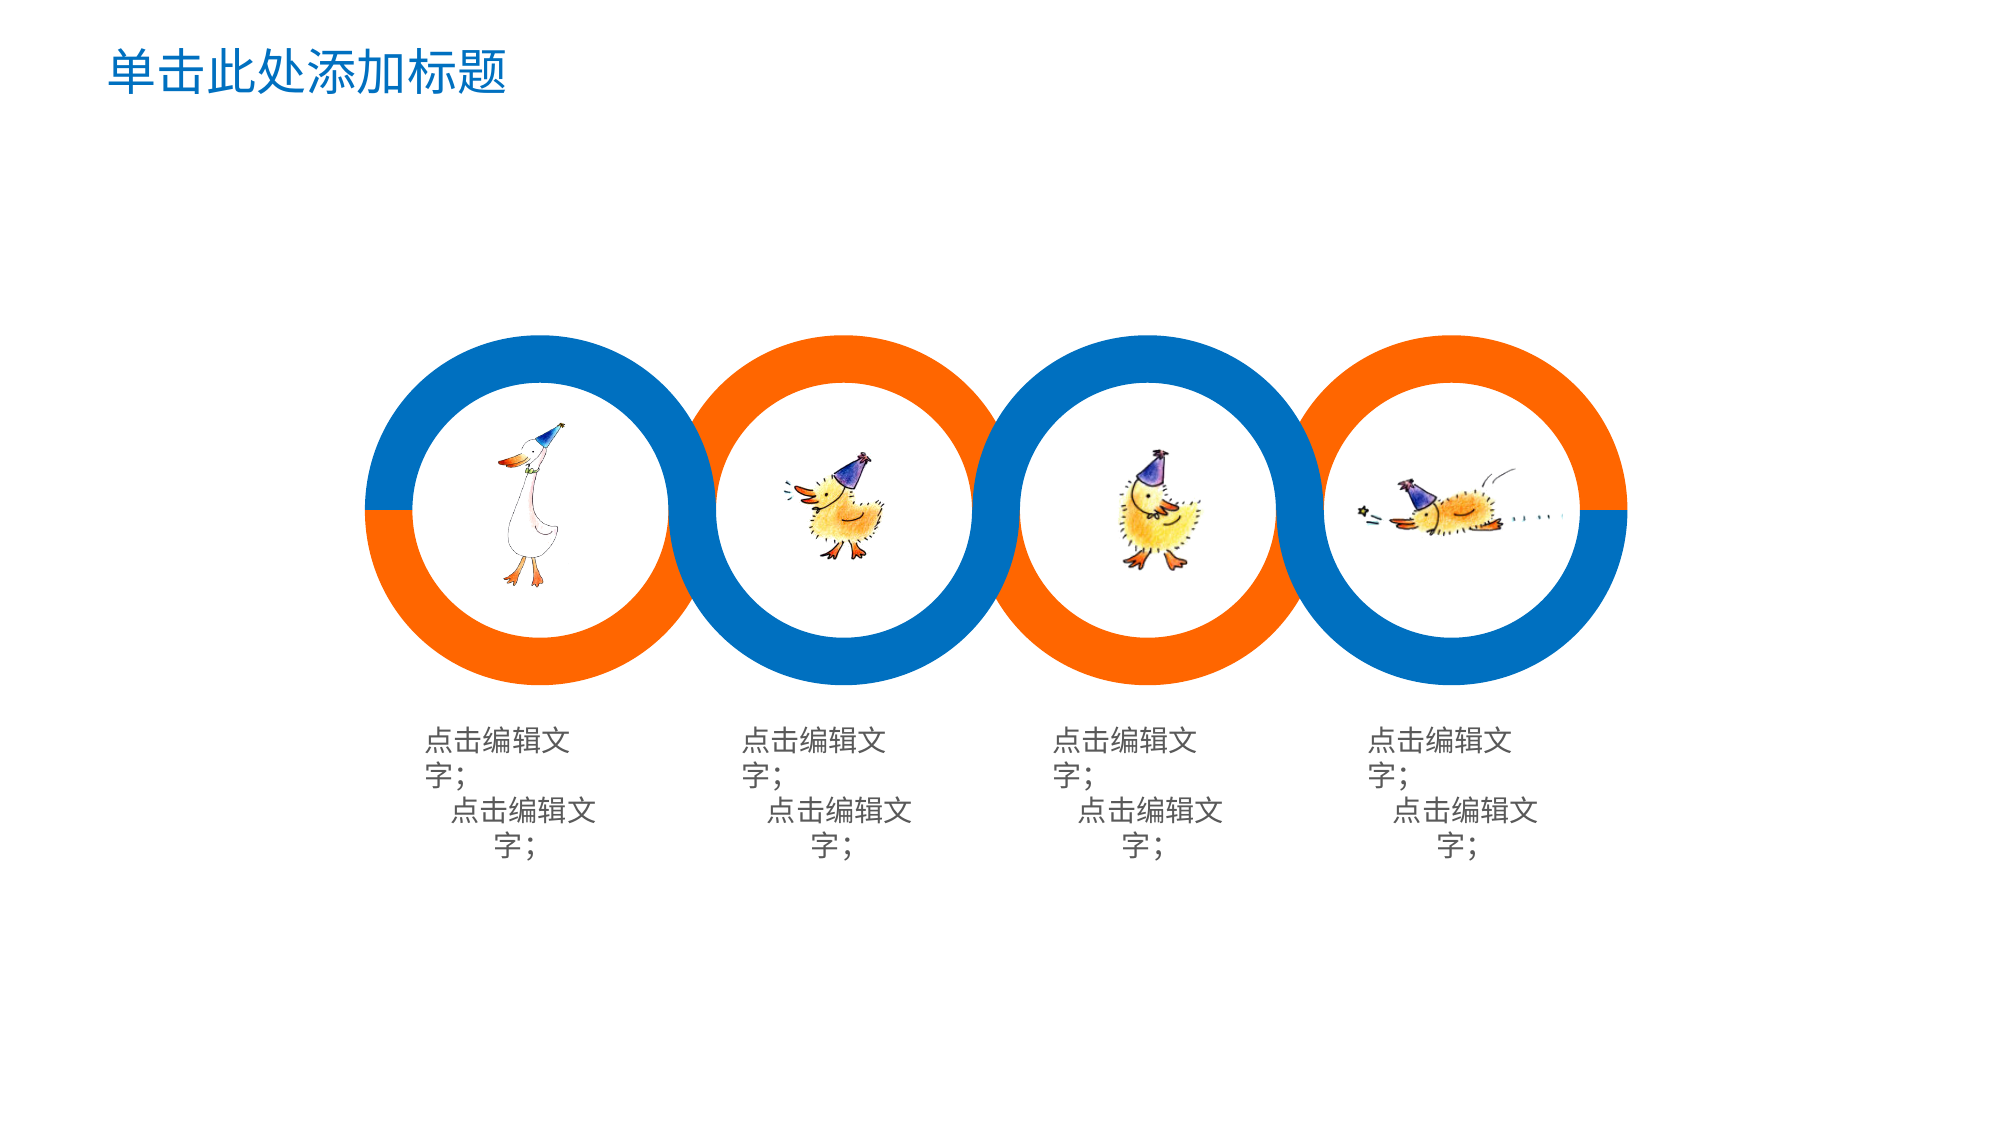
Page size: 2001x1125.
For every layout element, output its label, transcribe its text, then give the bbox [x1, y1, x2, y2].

text_box [364, 510, 692, 686]
text_box 单击此处添加标题 [92, 32, 547, 108]
picture [1349, 444, 1564, 569]
text_box [1276, 510, 1628, 686]
text_box [692, 335, 996, 510]
text_box 点击编辑文字； 点击编辑文字； [1037, 714, 1265, 870]
text_box [668, 510, 1020, 686]
picture [776, 433, 899, 584]
text_box 点击编辑文字； 点击编辑文字； [726, 714, 954, 870]
text_box 点击编辑文字； 点击编辑文字； [409, 714, 637, 870]
text_box [996, 511, 1300, 686]
text_box 点击编辑文字； 点击编辑文字； [1352, 714, 1580, 870]
text_box [364, 335, 716, 510]
text_box [1300, 335, 1628, 510]
picture [491, 418, 569, 598]
text_box [972, 335, 1324, 511]
picture [1095, 434, 1212, 593]
